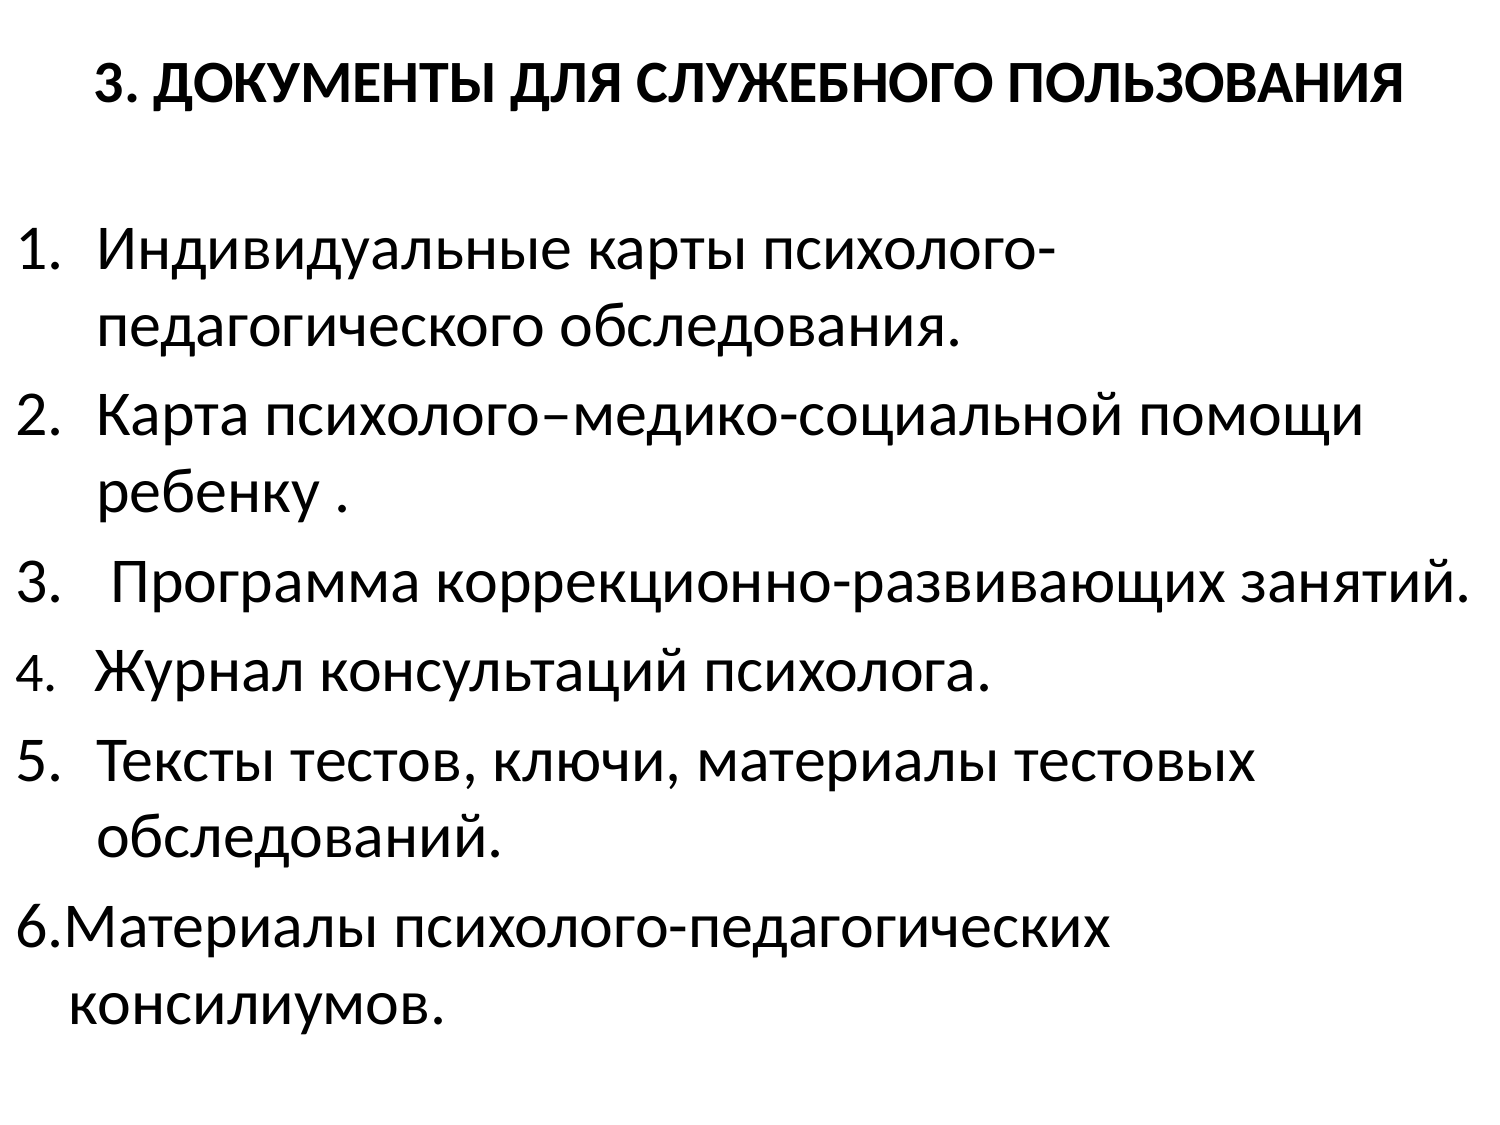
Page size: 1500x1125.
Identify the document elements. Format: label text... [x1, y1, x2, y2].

list 3. ДОКУМЕНТЫ ДЛЯ СЛУЖЕБНОГО ПОЛЬЗОВАНИЯ Индивидуальные карты психолого-педагогического обследования. Карта психолого–медико-социальной помощи ребенку . Программа коррекционно-развивающих занятий. 4. Журнал консультаций психолога. Тексты тестов, ключи, материалы тестовых обследований. 6.Материалы психолого-педагогических консилиумов. [0, 34, 1500, 1125]
